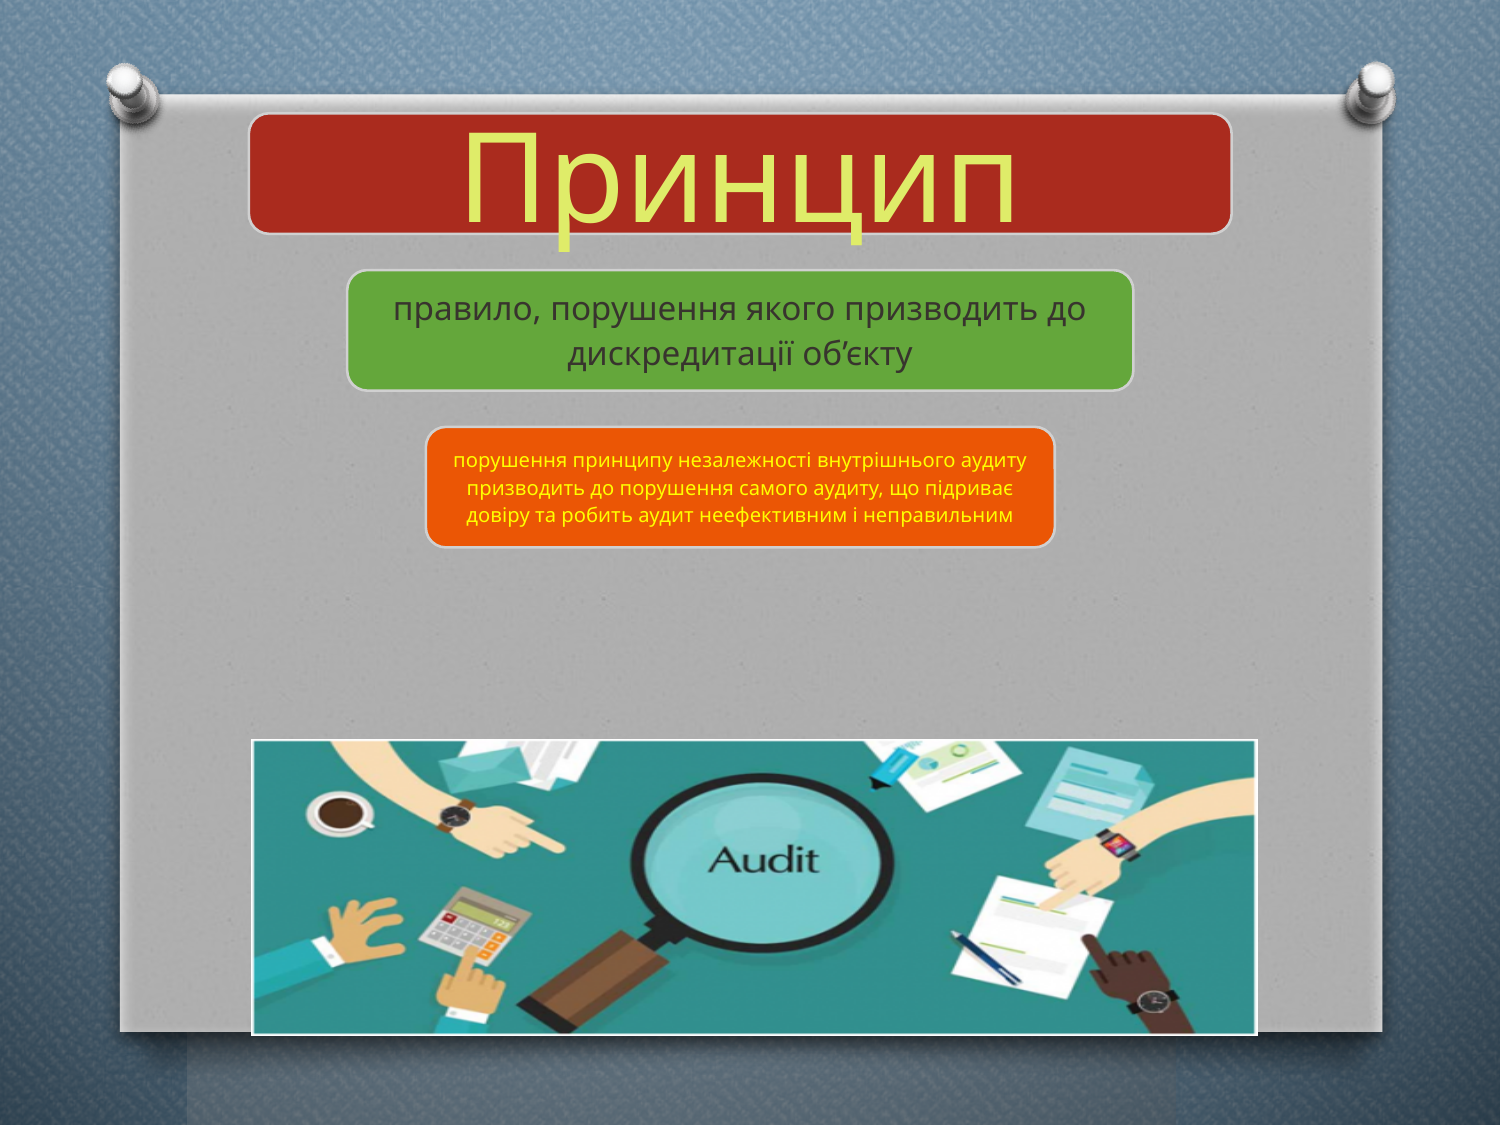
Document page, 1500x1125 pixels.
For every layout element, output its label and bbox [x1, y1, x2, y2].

picture [251, 739, 1259, 1037]
picture [1317, 35, 1439, 155]
list [125, 113, 1355, 705]
picture [75, 29, 198, 138]
